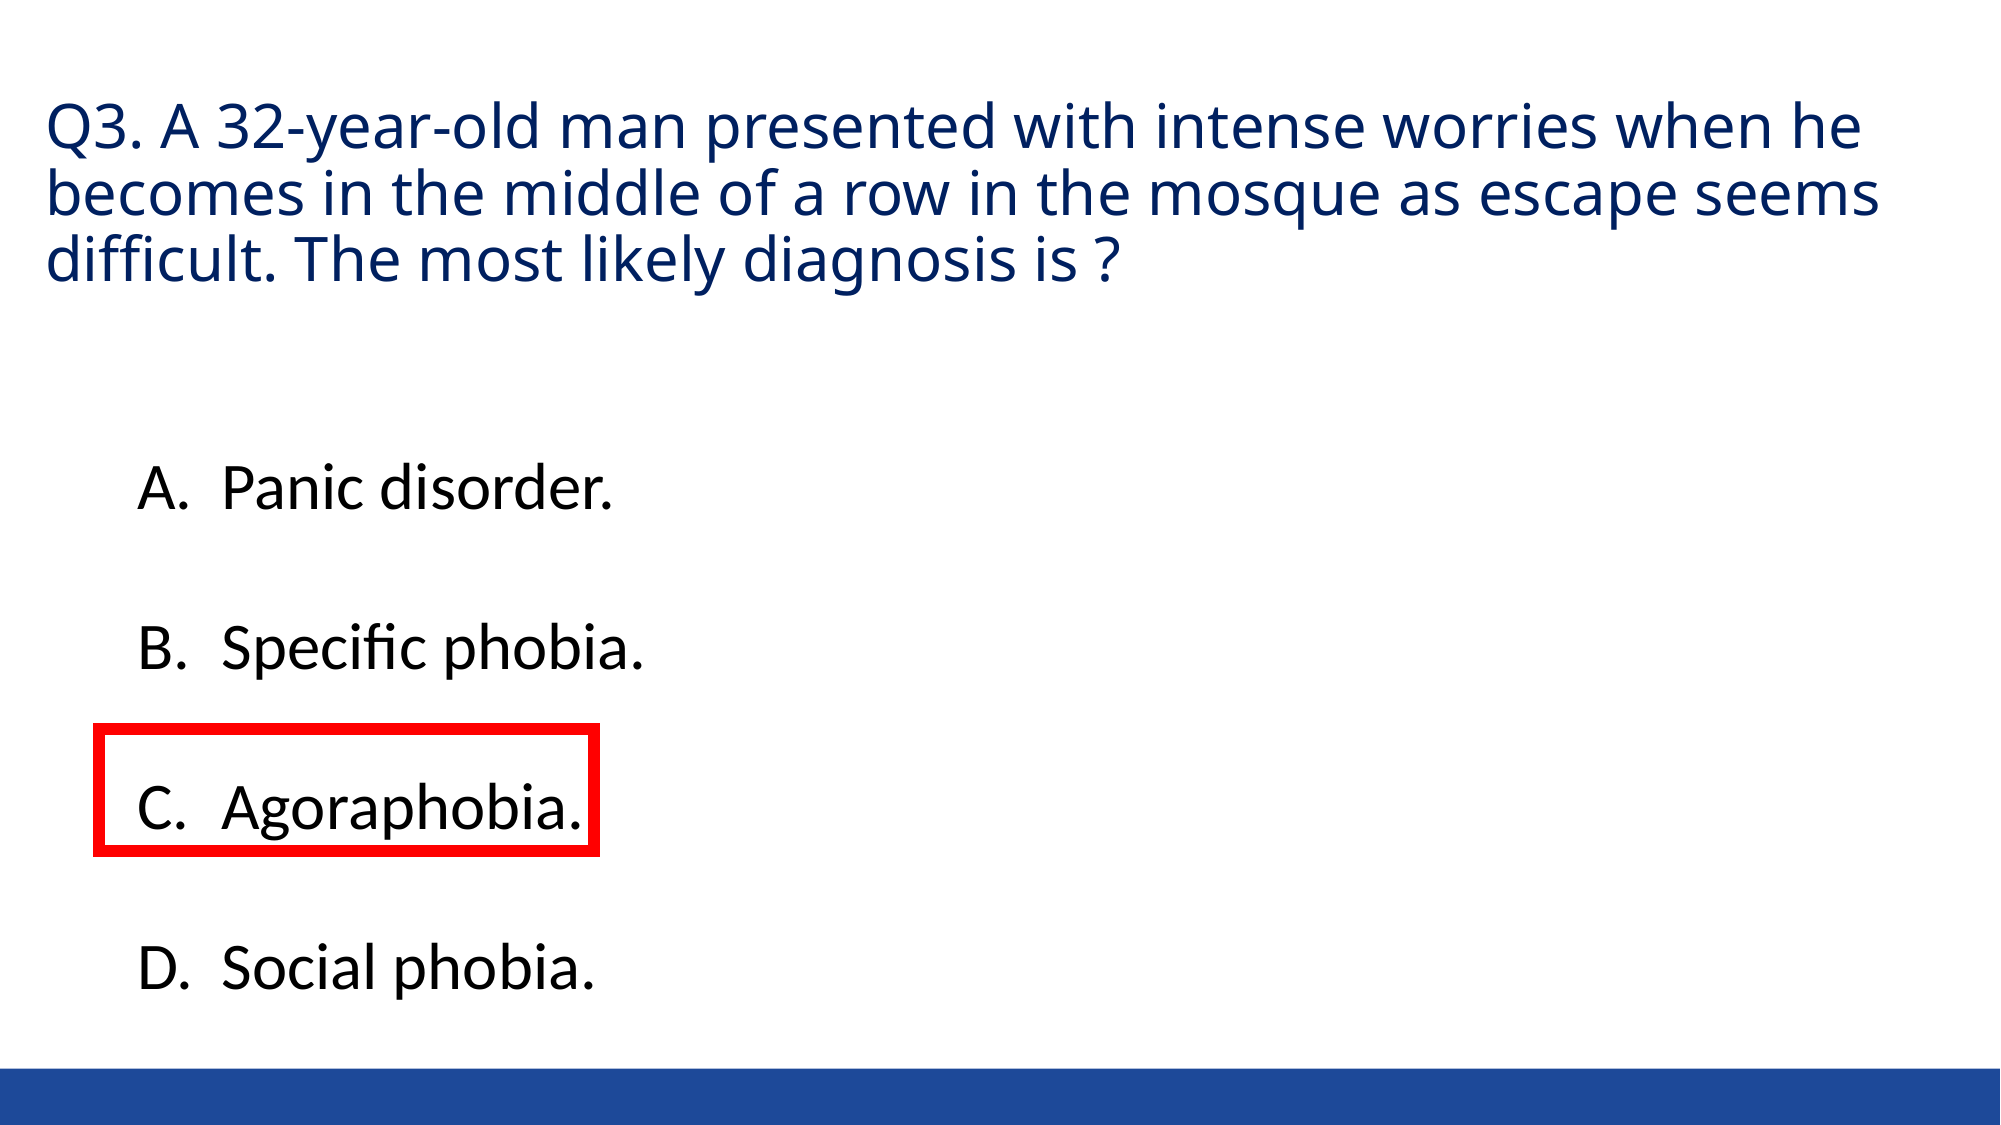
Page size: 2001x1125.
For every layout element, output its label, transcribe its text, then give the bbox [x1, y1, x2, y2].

text_box [0, 1067, 2000, 1125]
text_box Panic disorder. Specific phobia. Agoraphobia. Social phobia. [122, 355, 1431, 1011]
title Q3. A 32-year-old man presented with intense worries when he becomes in the middle of a row in the mosque as escape seems difficult. The most likely diagnosis is ? [30, 86, 1964, 305]
text_box [98, 728, 595, 852]
